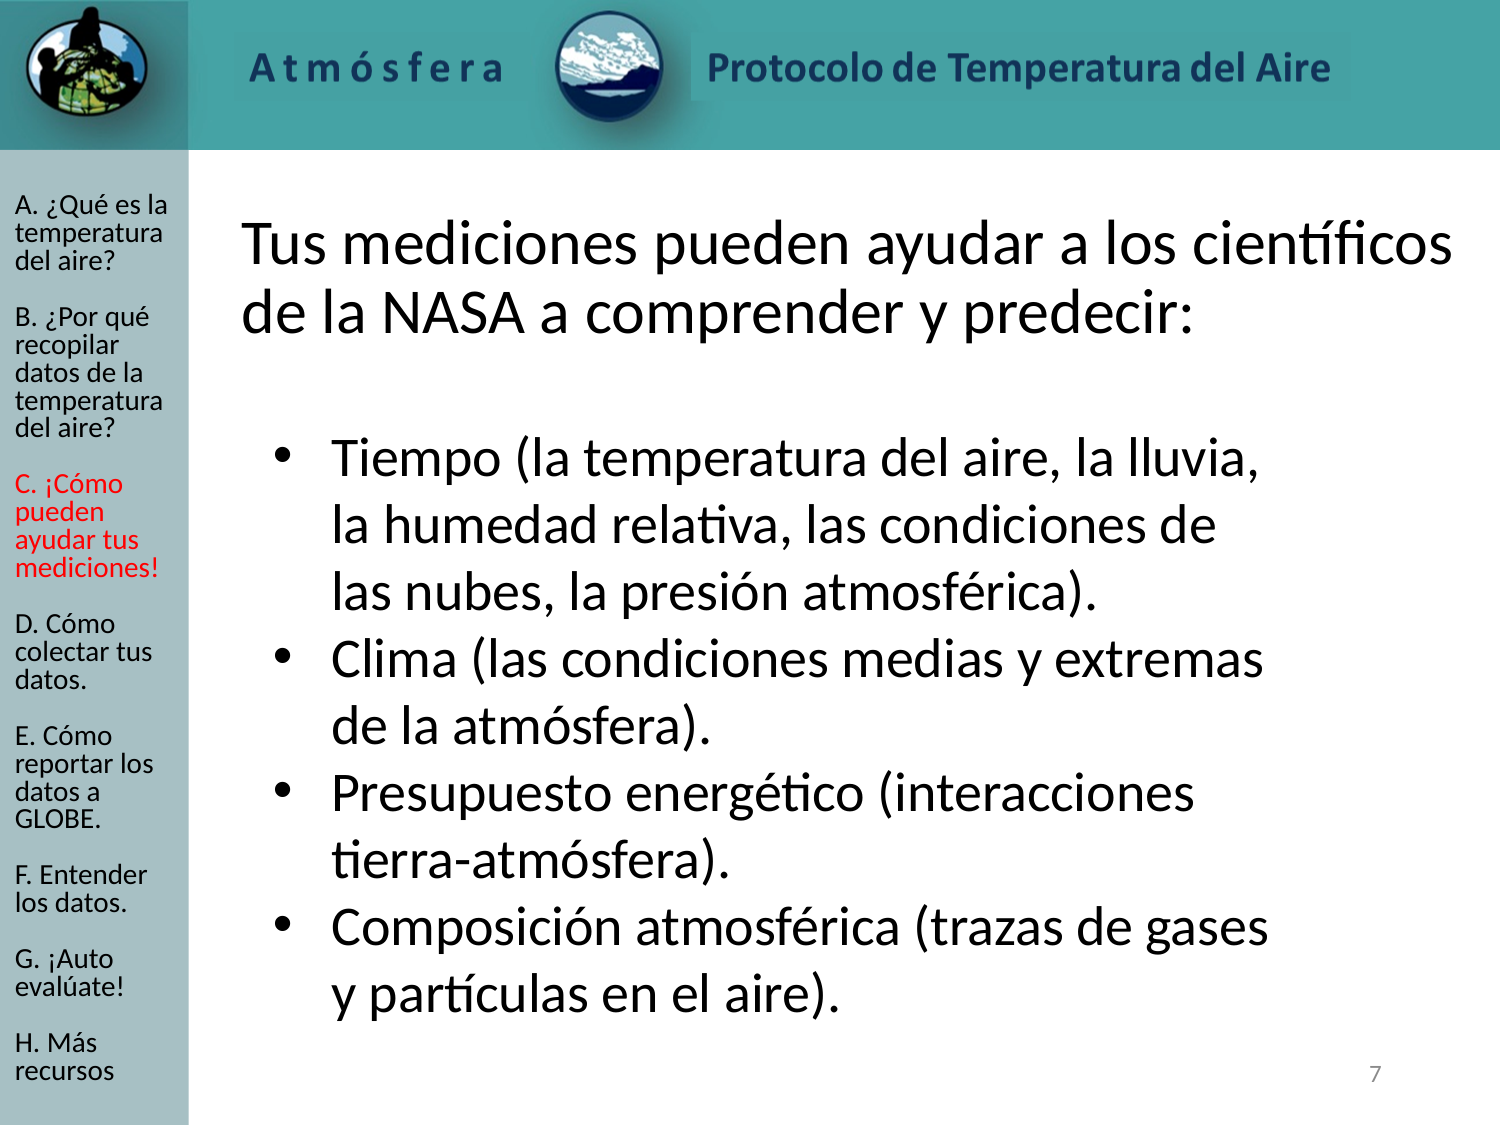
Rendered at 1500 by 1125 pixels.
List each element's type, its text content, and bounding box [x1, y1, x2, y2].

slide_number 6 [1059, 1042, 1397, 1103]
picture [0, 0, 1500, 150]
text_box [0, 149, 189, 1125]
title Tus mediciones pueden ayudar a los científicos de la NASA a comprender y predecir: [226, 169, 1482, 388]
text_box Tiempo (la temperatura del aire, la lluvia, la humedad relativa, las condiciones de las nubes, la presión atmosférica). Clima (las condiciones medias y extremas de la atmósfera). Presupuesto energético (interacciones tierra-atmósfera). Composición atmosférica (trazas de gases y partículas en el aire). [257, 412, 1304, 1040]
